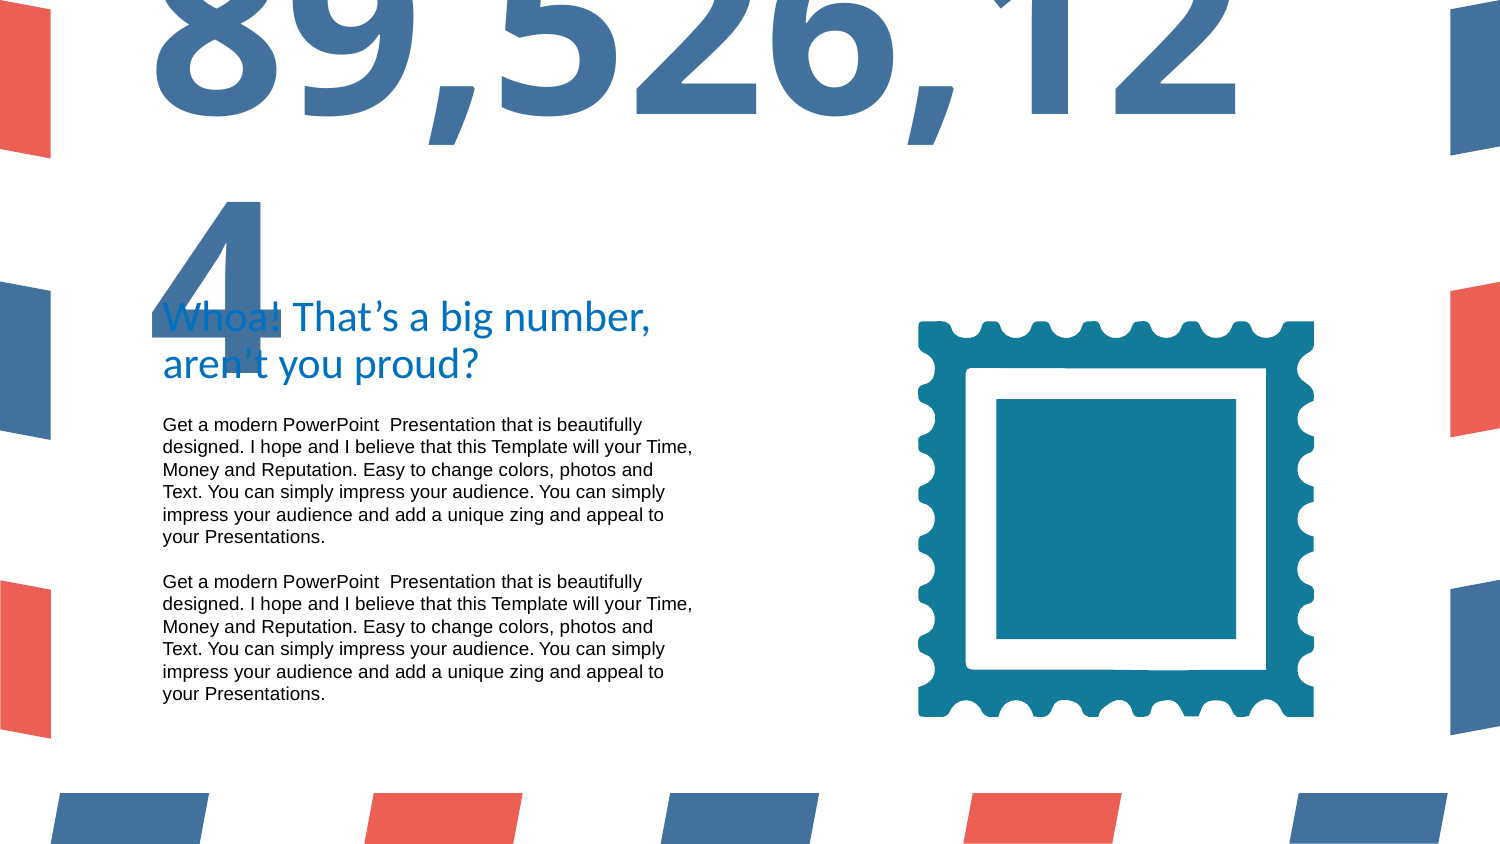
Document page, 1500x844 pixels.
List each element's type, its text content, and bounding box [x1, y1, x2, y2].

subtitle Whoa! That’s a big number, aren’t you proud? [162, 293, 668, 350]
title 89,526,124 [148, 86, 1332, 246]
picture [917, 321, 1315, 718]
text_box Get a modern PowerPoint Presentation that is beautifully designed. I hope and I believe that this Template will your Time, Money and Reputation. Easy to change colors, photos and Text. You can simply impress your audience. You can simply impress your audience and add a unique zing and appeal to your Presentations. [147, 405, 711, 556]
text_box Get a modern PowerPoint Presentation that is beautifully designed. I hope and I believe that this Template will your Time, Money and Reputation. Easy to change colors, photos and Text. You can simply impress your audience. You can simply impress your audience and add a unique zing and appeal to your Presentations. [147, 562, 711, 712]
